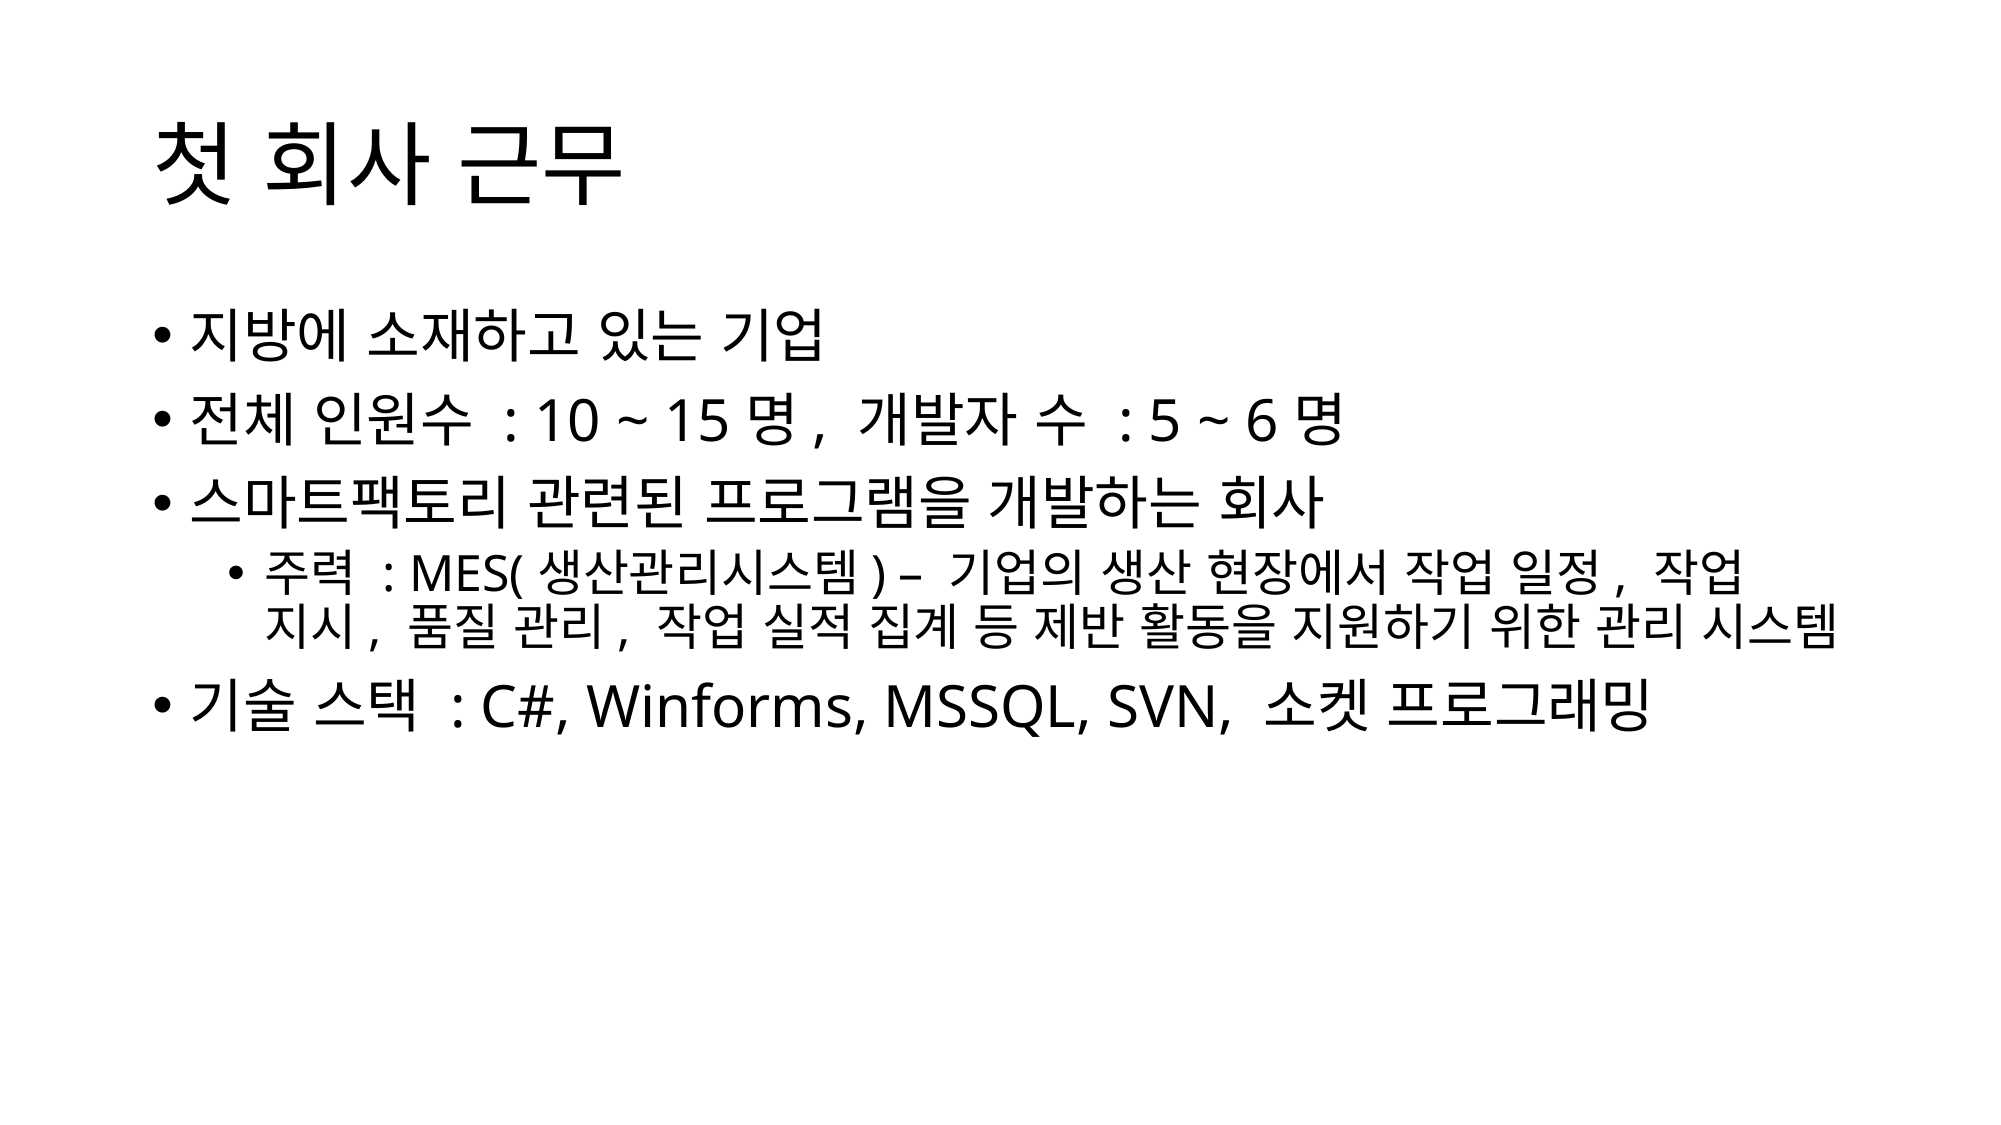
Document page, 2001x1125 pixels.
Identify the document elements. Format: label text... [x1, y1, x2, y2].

title 첫 회사 근무 [137, 59, 1863, 278]
list 지방에 소재하고 있는 기업 전체 인원수 : 10 ~ 15명, 개발자 수 : 5 ~ 6명 스마트팩토리 관련된 프로그램을 개발하는 회사 주력 : MES(생산관리시스템) – 기업의 생산 현장에서 작업 일정, 작업 지시, 품질 관리, 작업 실적 집계 등 제반 활동을 지원하기 위한 관리 시스템 기술 스택 : C#, Winforms, MSSQL, SVN, 소켓 프로그래밍 [137, 299, 1863, 1014]
